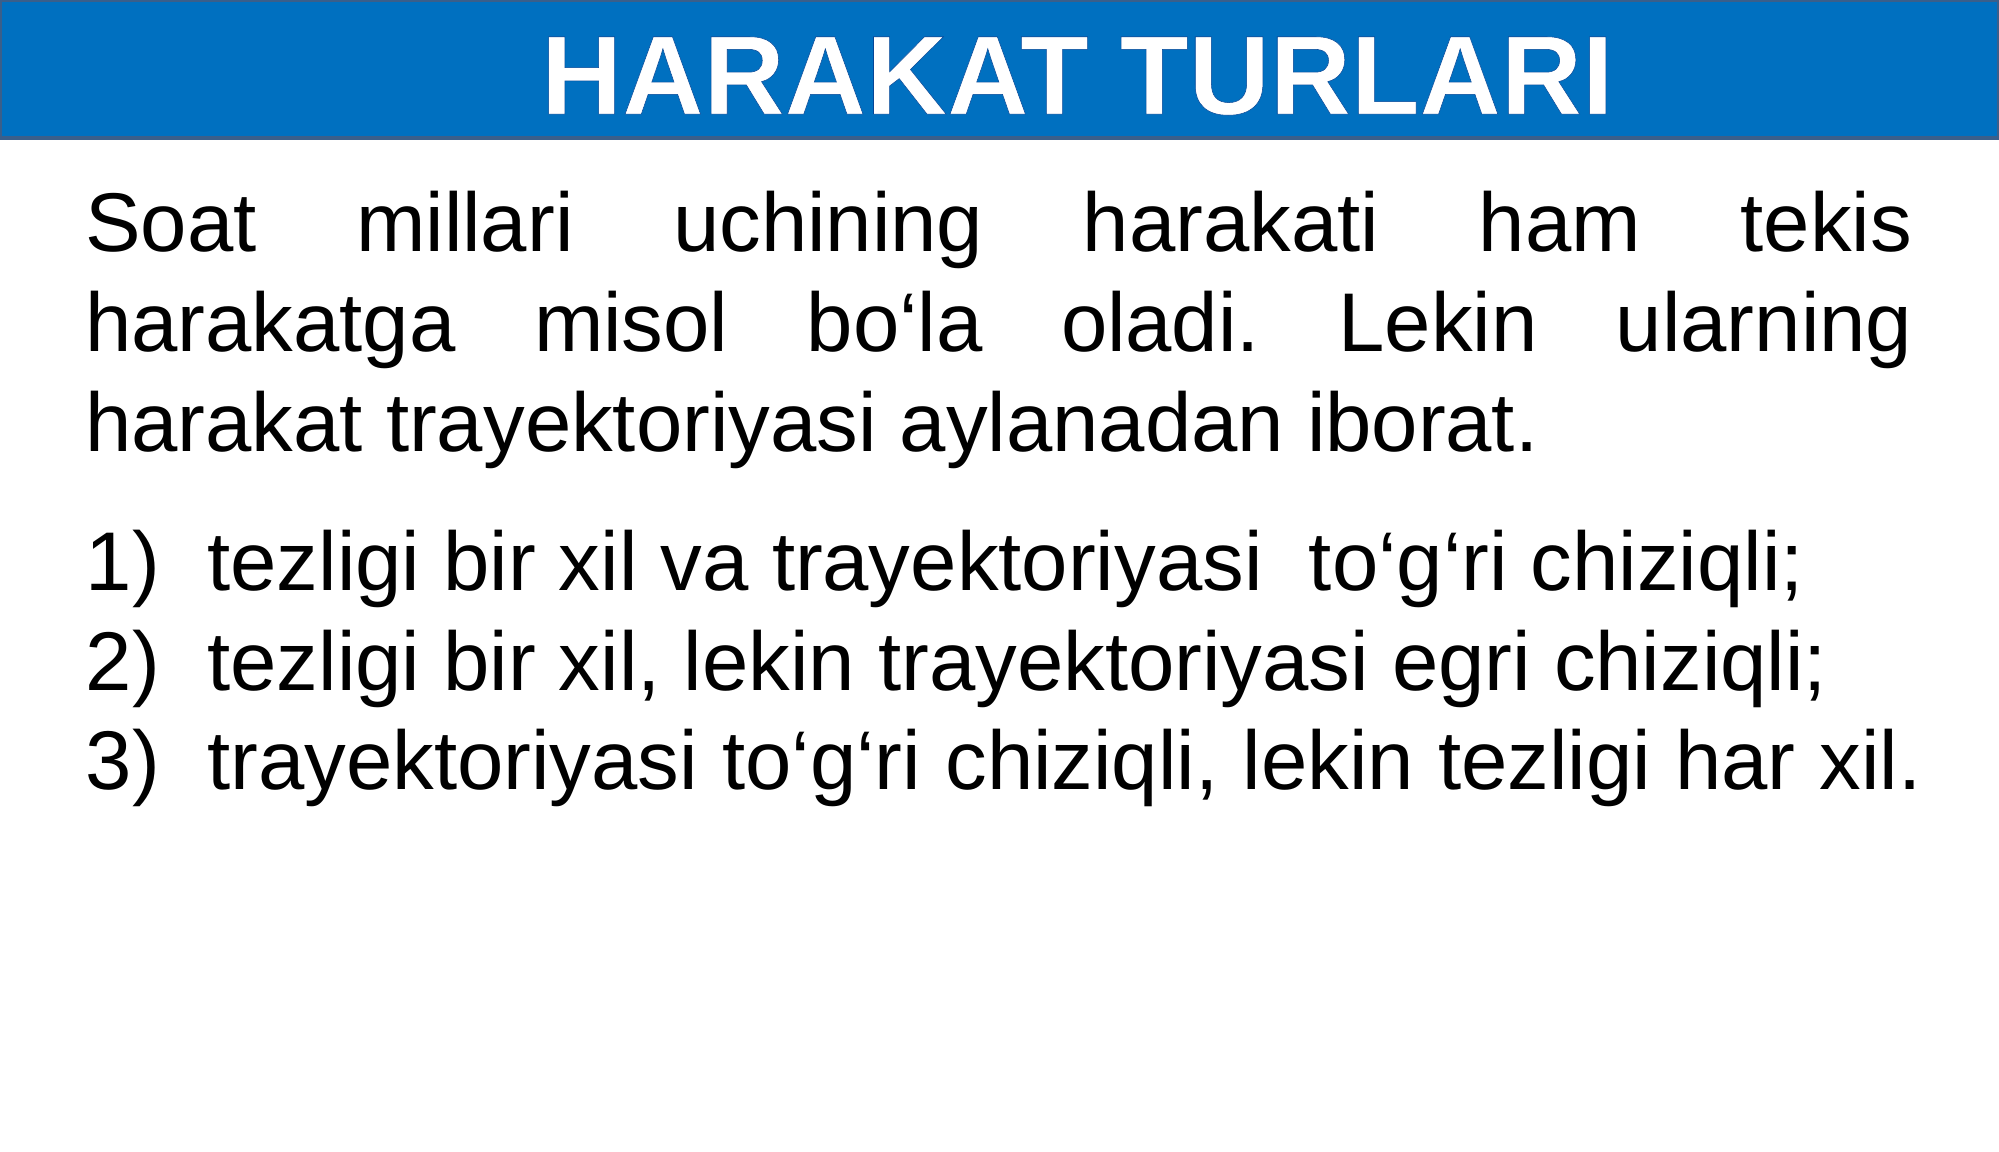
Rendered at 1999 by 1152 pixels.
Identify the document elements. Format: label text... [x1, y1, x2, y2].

text_box Soat millari uchining harakati ham tekis harakatga misol bo‘la oladi. Lekin ularning harakat trayektoriyasi aylanadan iborat. [70, 160, 1928, 476]
text_box tezligi bir xil va trayektoriyasi to‘g‘ri chiziqli; tezligi bir xil, lekin trayektoriyasi egri chiziqli; trayektoriyasi to‘g‘ri chiziqli, lekin tezligi har xil. [70, 499, 1962, 914]
text_box HARAKAT TURLARI [0, 0, 1999, 140]
